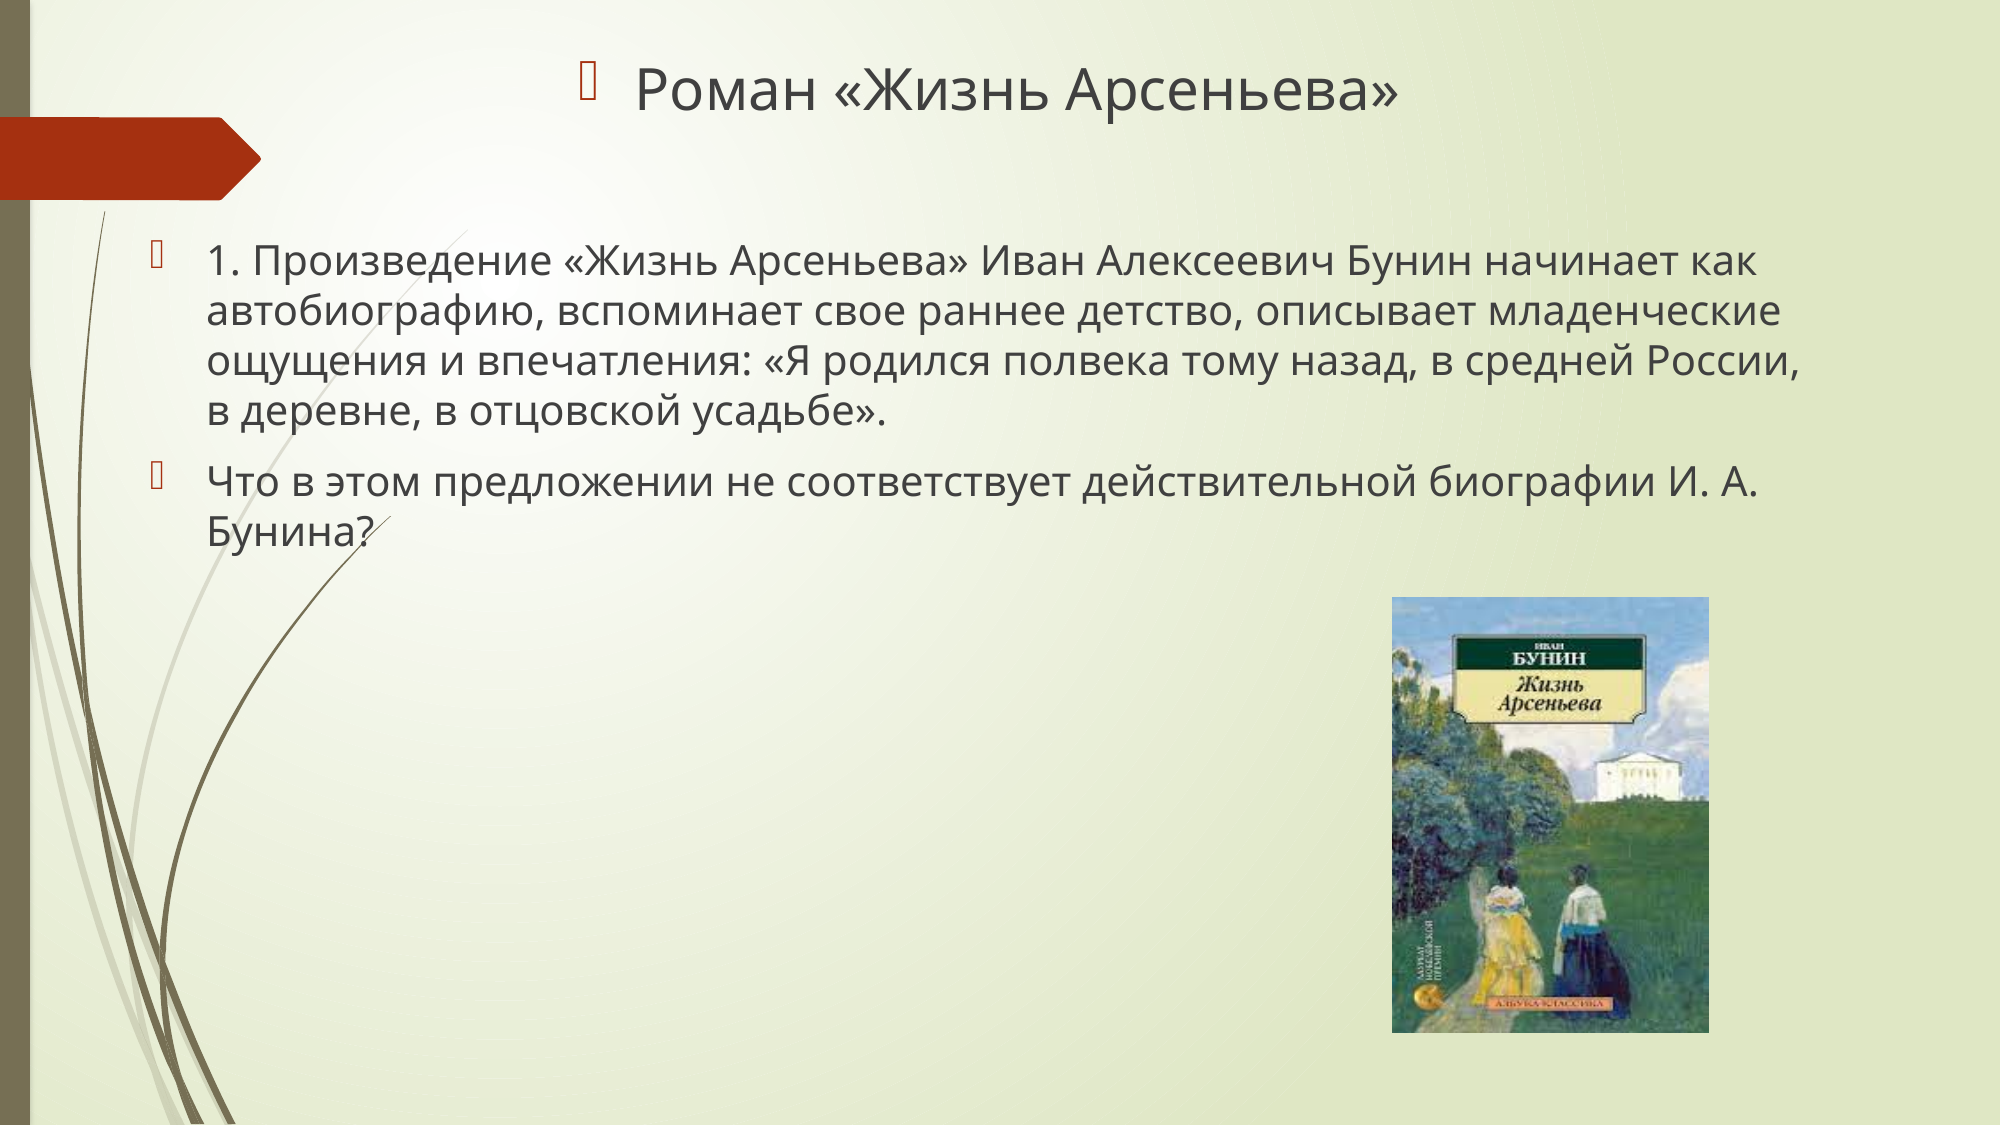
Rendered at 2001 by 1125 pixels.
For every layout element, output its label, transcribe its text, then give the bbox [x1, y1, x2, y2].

list Роман «Жизнь Арсеньева» 1. Произведение «Жизнь Арсеньева» Иван Алексеевич Бунин начинает как автобиографию, вспоминает свое раннее детство, описывает младенческие ощущения и впечатления: «Я родился полвека тому назад, в средней России, в деревне, в отцовской усадьбе». Что в этом предложении не соответствует действительной биографии И. А. Бунина? [134, 44, 1844, 1050]
picture [1392, 597, 1709, 1034]
